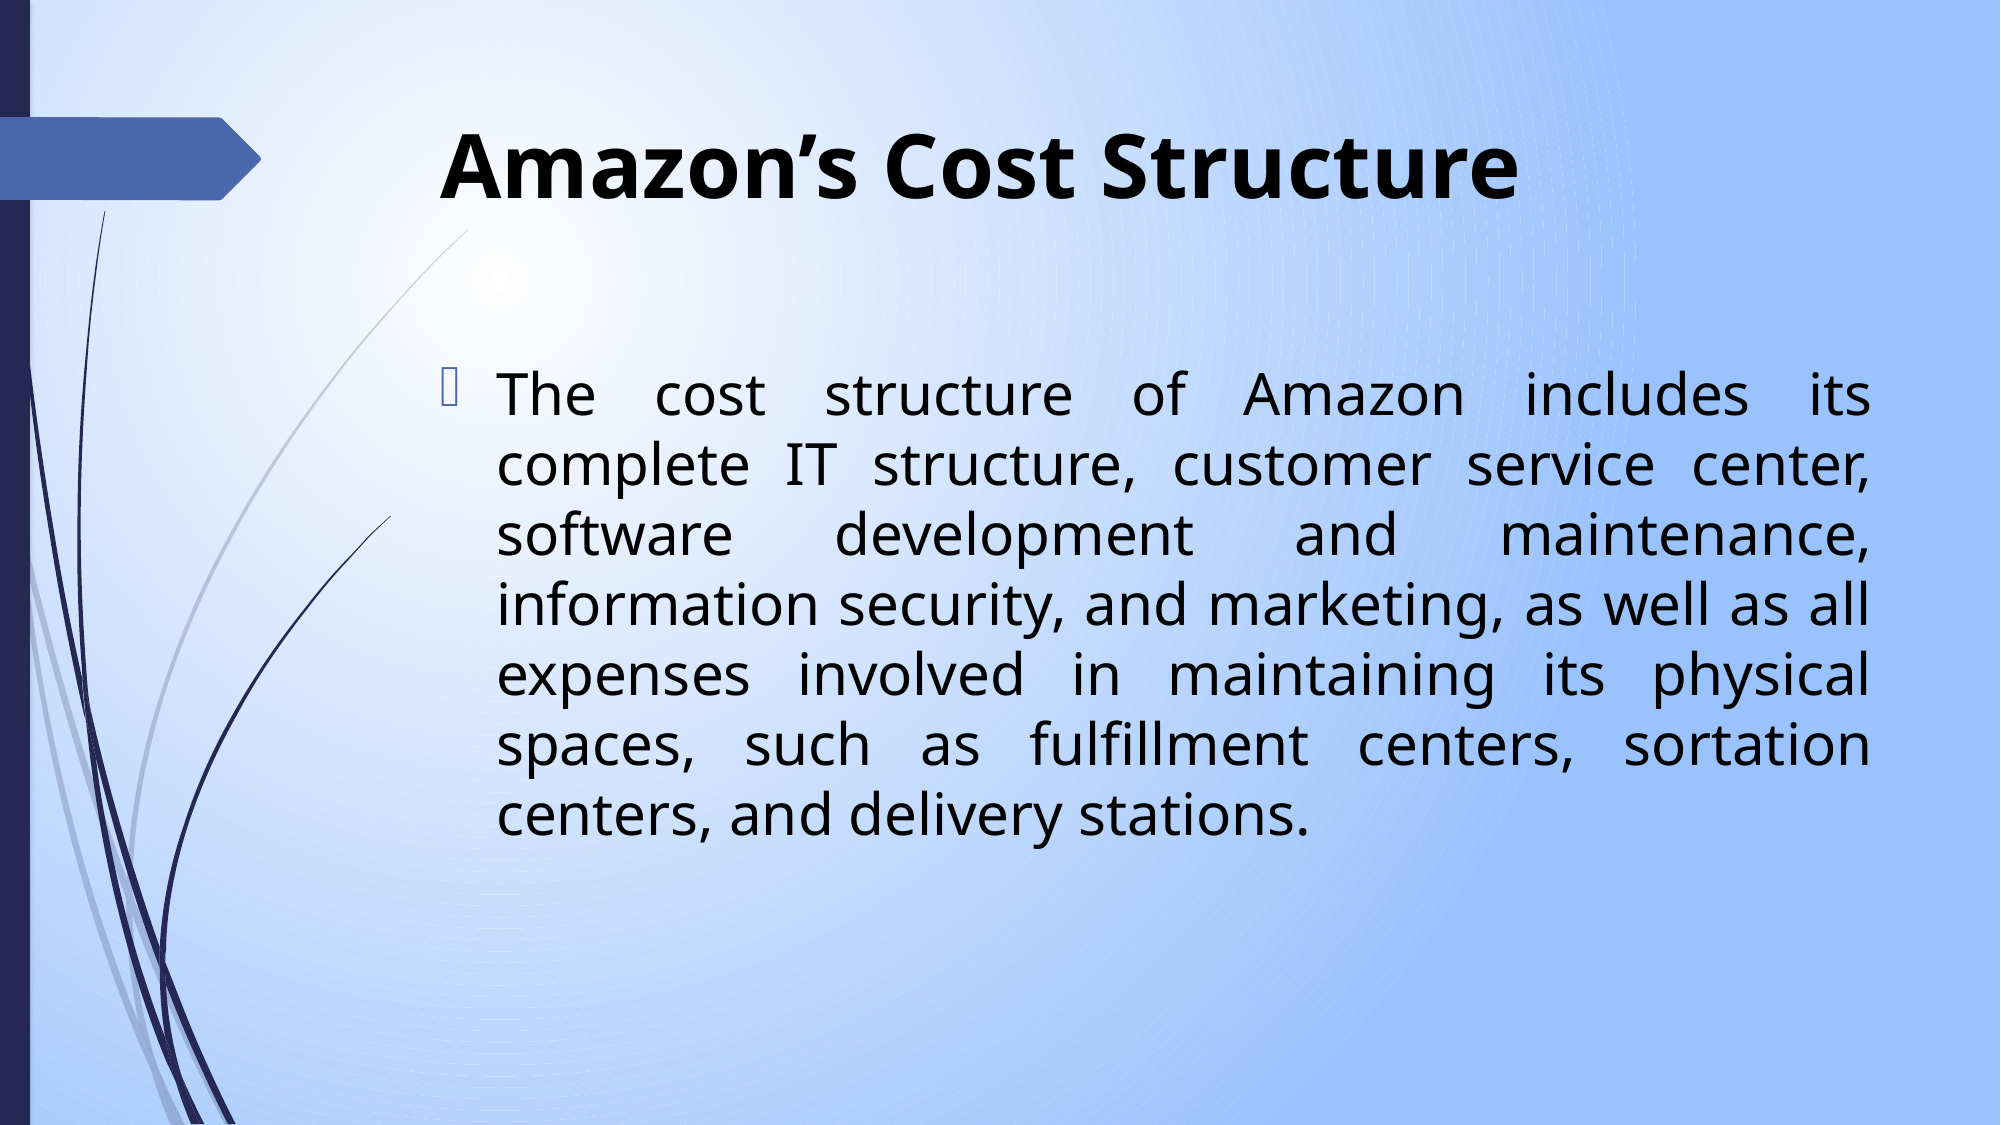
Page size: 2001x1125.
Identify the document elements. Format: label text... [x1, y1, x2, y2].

title Amazon’s Cost Structure [425, 102, 1888, 313]
list The cost structure of Amazon includes its complete IT structure, customer service center, software development and maintenance, information security, and marketing, as well as all expenses involved in maintaining its physical spaces, such as fulfillment centers, sortation centers, and delivery stations. [424, 350, 1888, 970]
